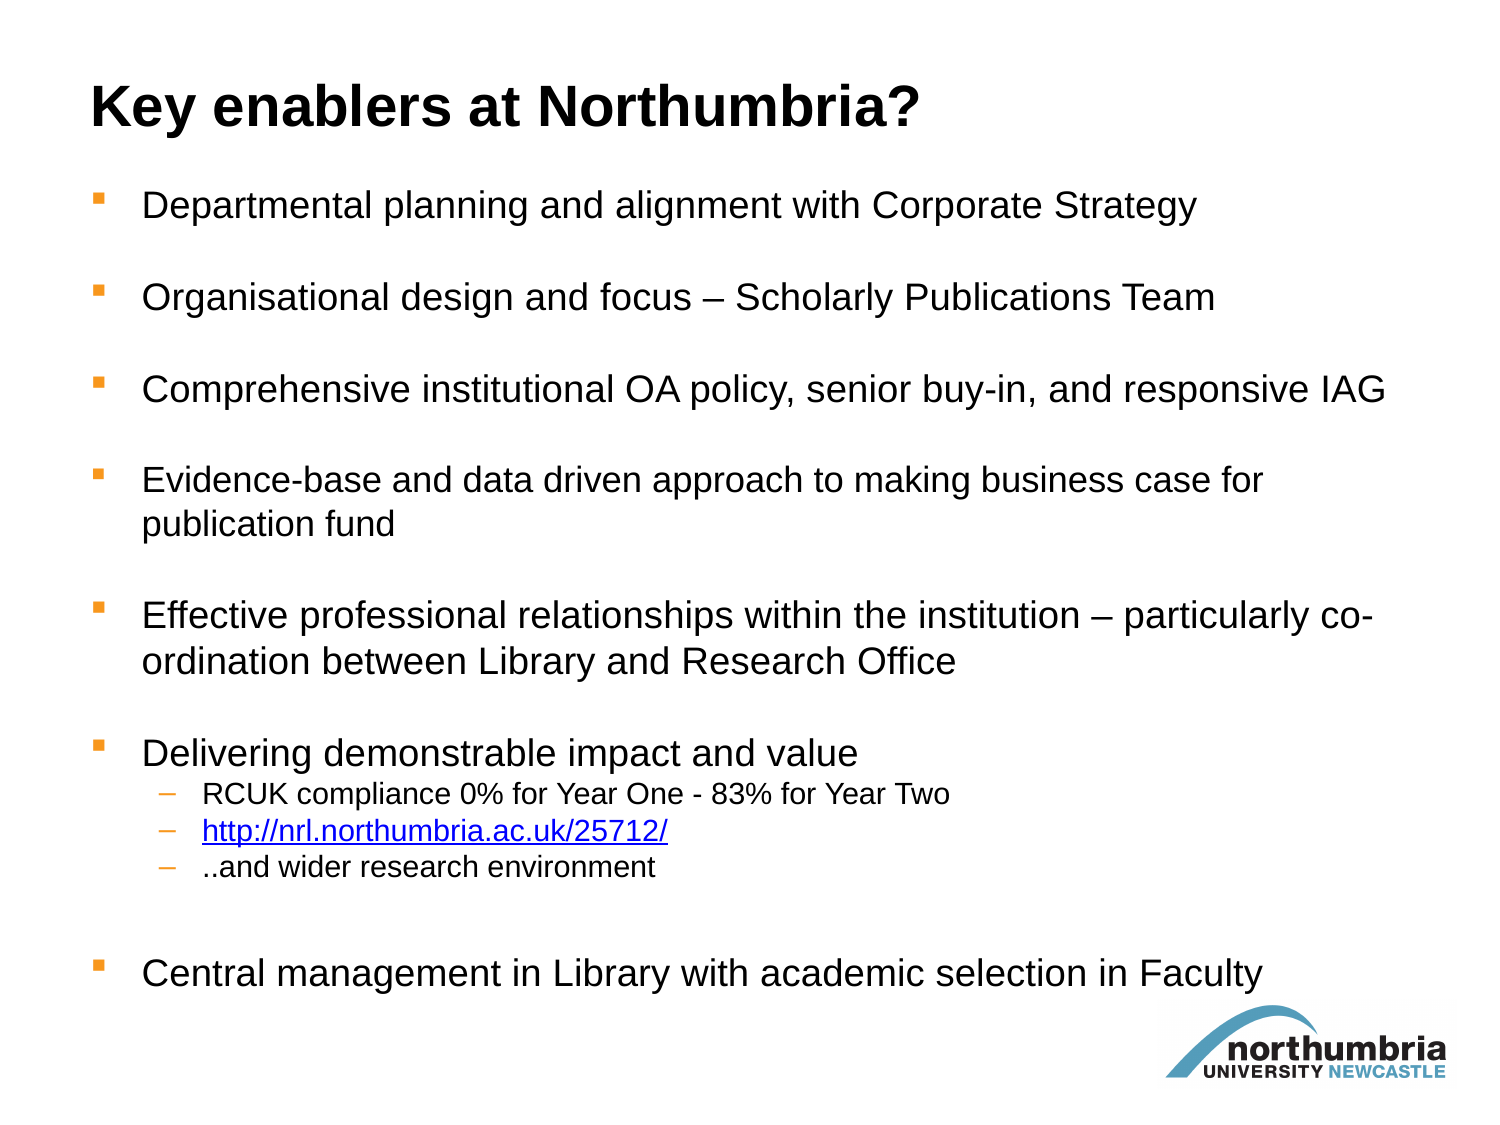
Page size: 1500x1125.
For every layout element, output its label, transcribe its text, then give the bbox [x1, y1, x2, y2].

title Key enablers at Northumbria? [75, 45, 1425, 161]
list Departmental planning and alignment with Corporate Strategy Organisational design and focus – Scholarly Publications Team Comprehensive institutional OA policy, senior buy-in, and responsive IAG Evidence-base and data driven approach to making business case for publication fund Effective professional relationships within the institution – particularly co-ordination between Library and Research Office Delivering demonstrable impact and value RCUK compliance 0% for Year One - 83% for Year Two http://nrl.northumbria.ac.uk/25712/ ..and wider research environment Central management in Library with academic selection in Faculty [75, 172, 1425, 1005]
picture [1157, 999, 1457, 1089]
